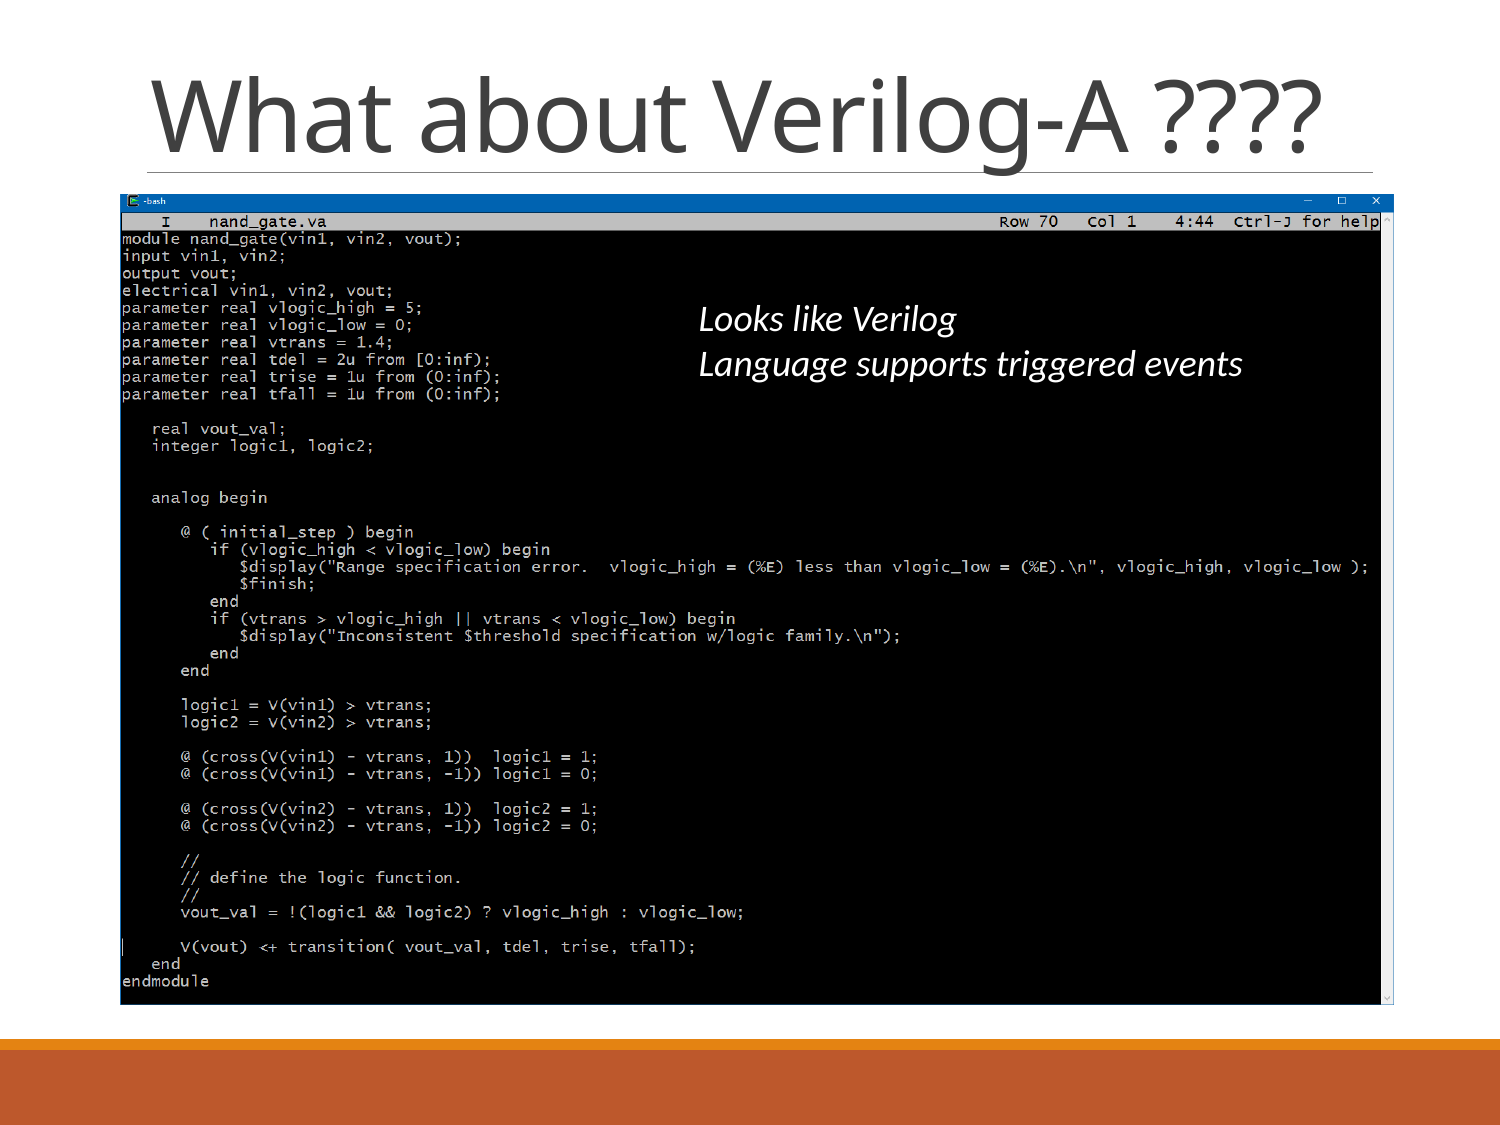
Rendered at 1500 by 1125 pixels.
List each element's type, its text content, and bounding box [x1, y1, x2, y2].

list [119, 194, 1394, 1006]
title What about Verilog-A ???? [135, 47, 1373, 181]
